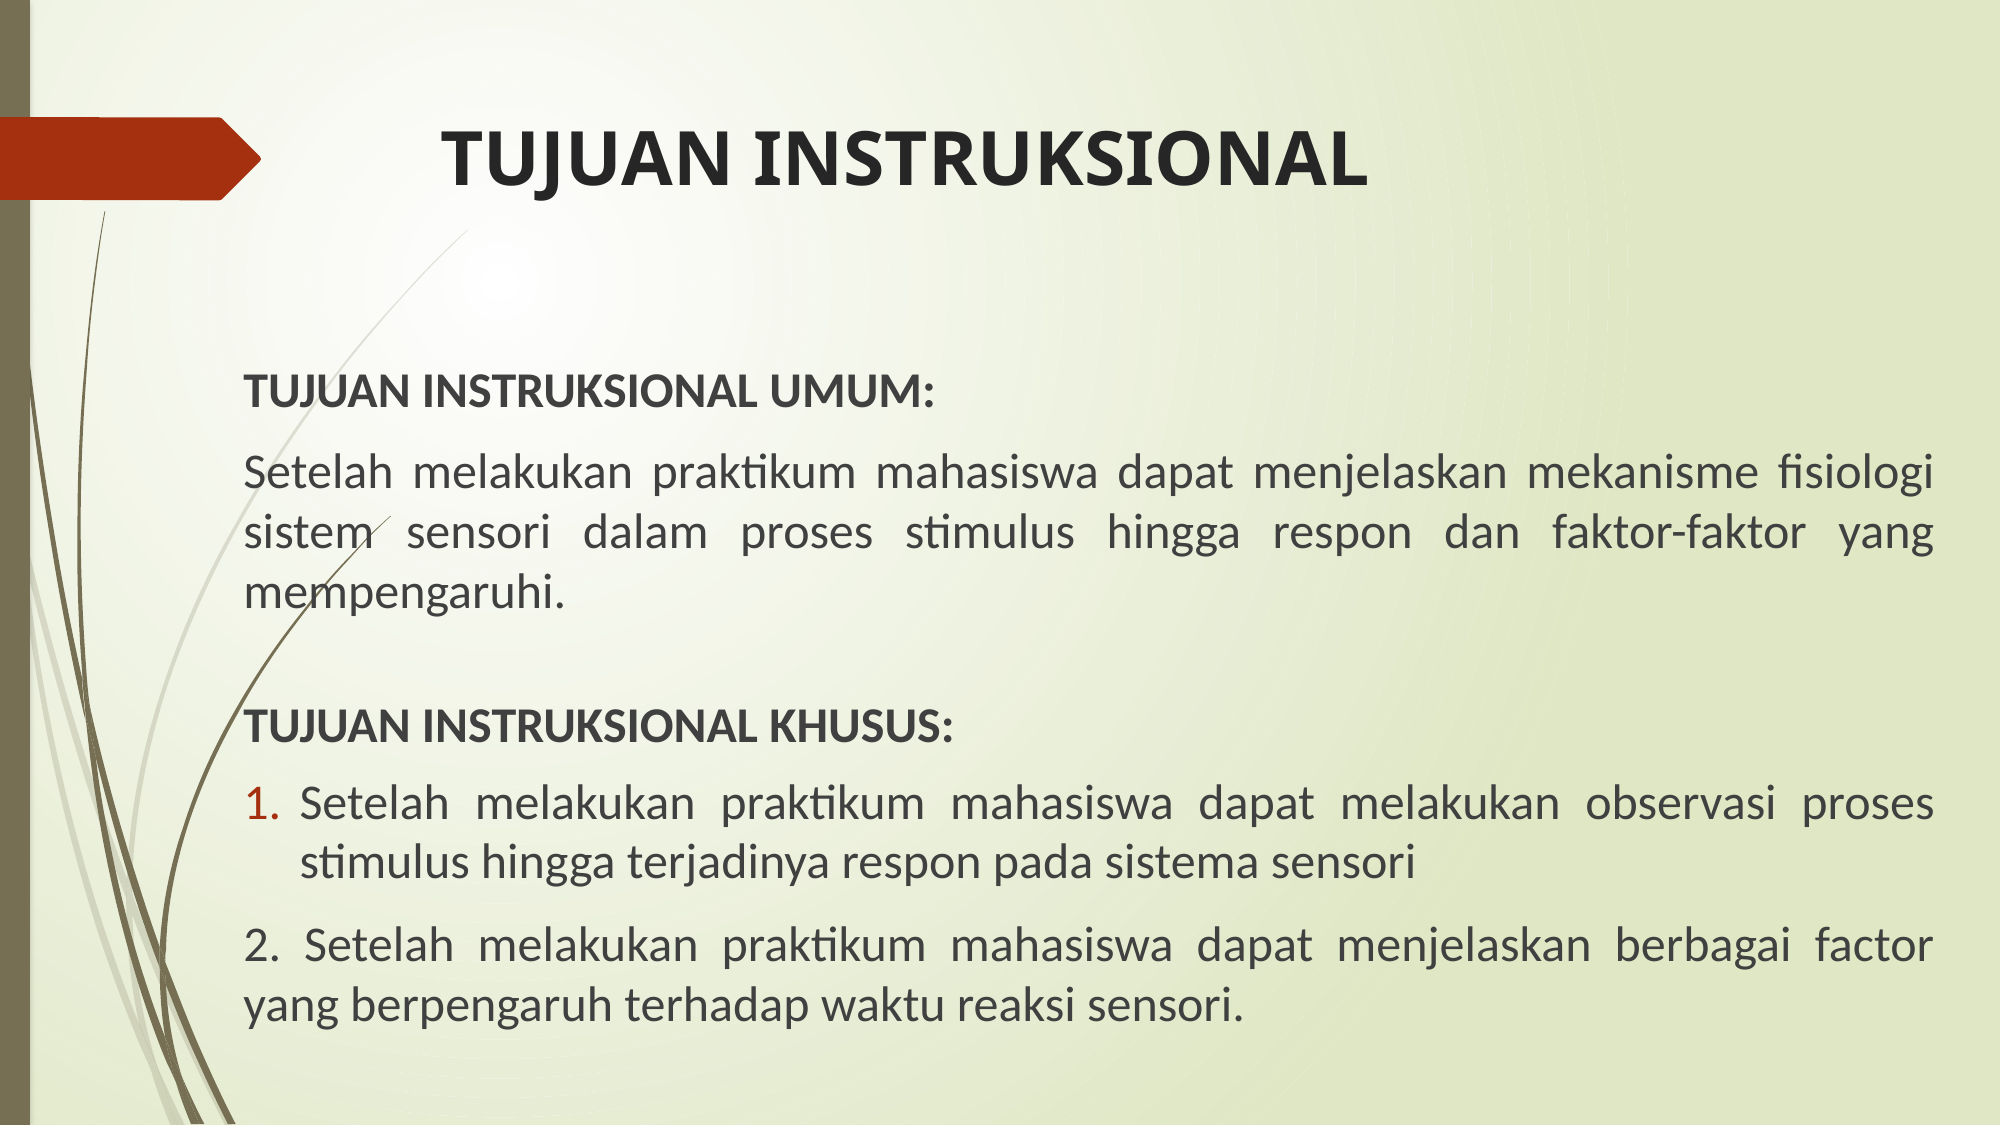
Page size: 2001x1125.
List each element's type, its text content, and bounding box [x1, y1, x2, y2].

list TUJUAN INSTRUKSIONAL UMUM: Setelah melakukan praktikum mahasiswa dapat menjelaskan mekanisme fisiologi sistem sensori dalam proses stimulus hingga respon dan faktor-faktor yang mempengaruhi. TUJUAN INSTRUKSIONAL KHUSUS: Setelah melakukan praktikum mahasiswa dapat melakukan observasi proses stimulus hingga terjadinya respon pada sistema sensori 2. Setelah melakukan praktikum mahasiswa dapat menjelaskan berbagai factor yang berpengaruh terhadap waktu reaksi sensori. [228, 350, 1950, 1097]
title TUJUAN INSTRUKSIONAL [425, 102, 1888, 313]
